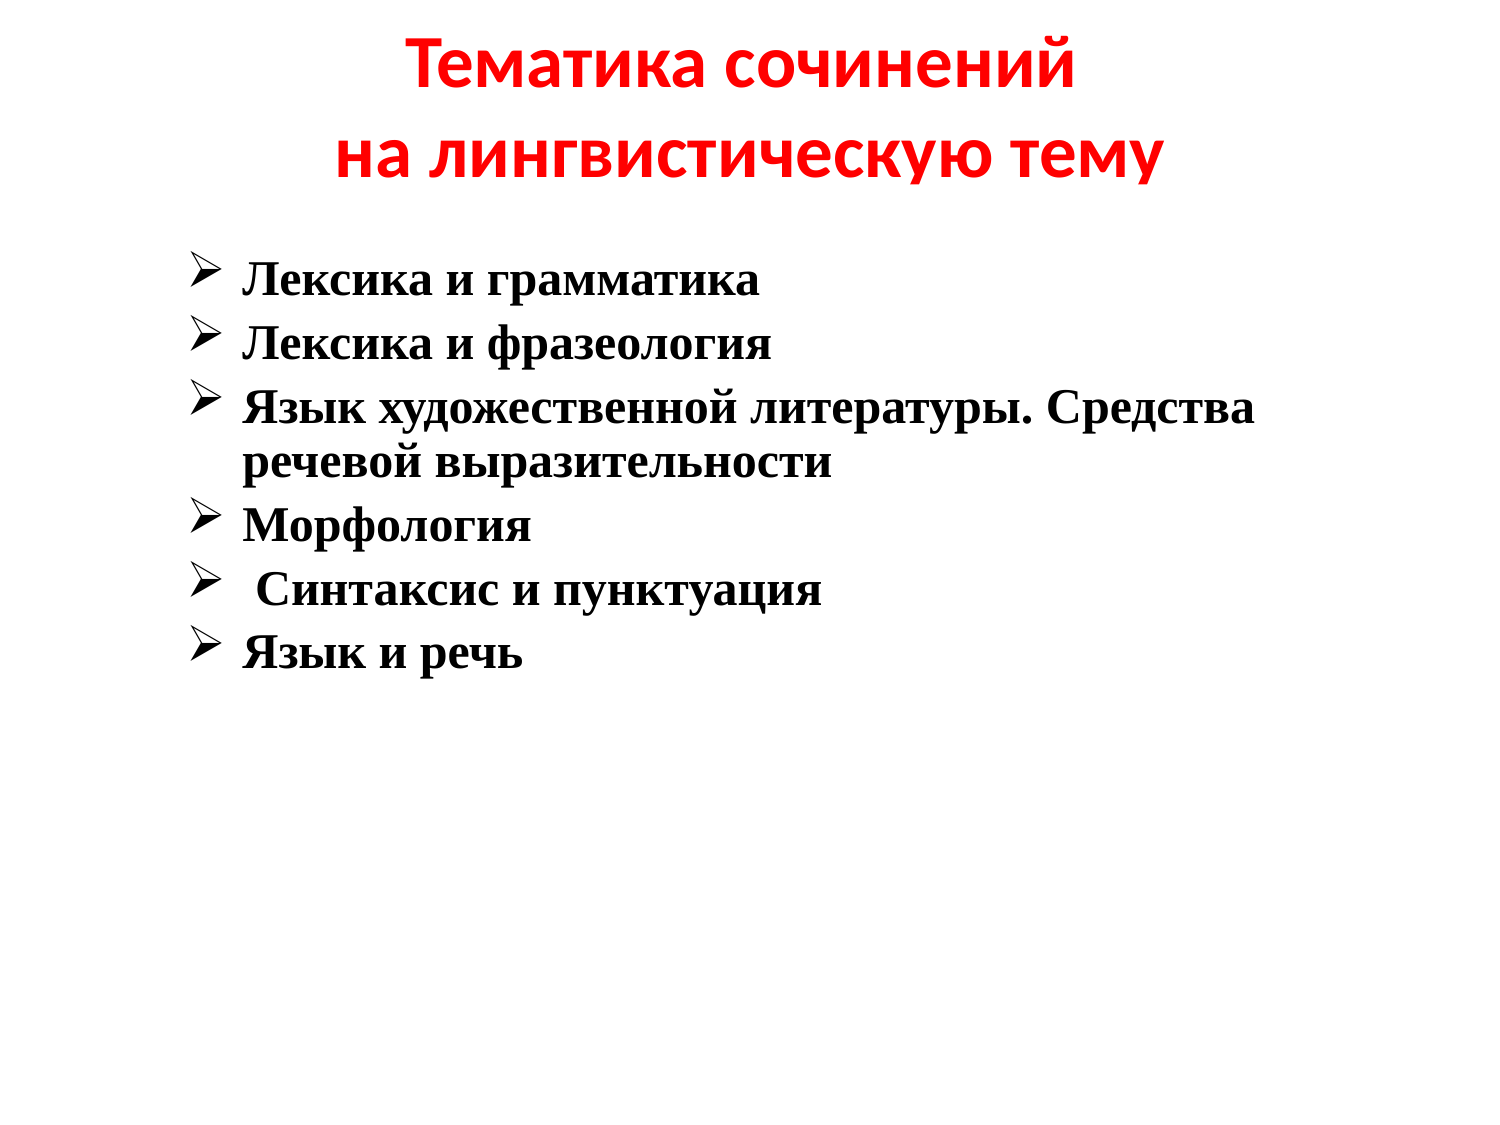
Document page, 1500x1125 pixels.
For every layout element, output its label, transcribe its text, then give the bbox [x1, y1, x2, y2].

list Лексика и грамматика Лексика и фразеология Язык художественной литературы. Средства речевой выразительности Морфология Синтаксис и пунктуация Язык и речь [171, 184, 1412, 1094]
title Тематика сочинений на лингвистическую тему [29, 45, 1471, 161]
